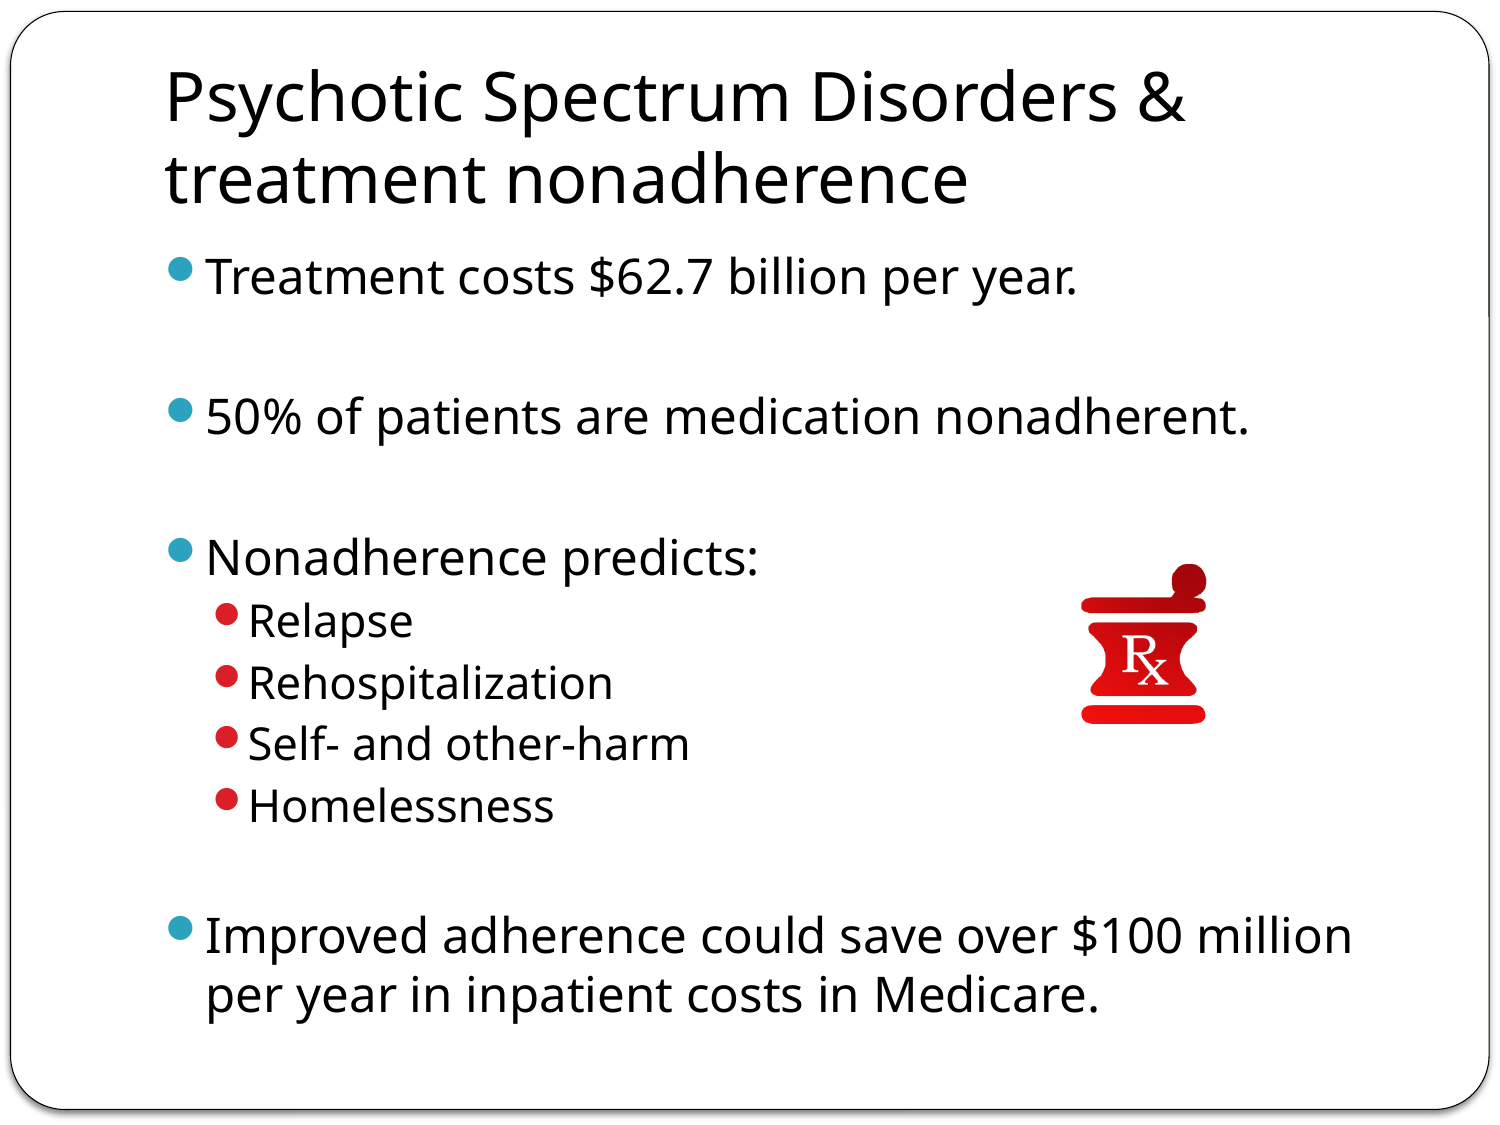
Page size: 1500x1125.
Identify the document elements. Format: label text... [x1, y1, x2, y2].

list Treatment costs $62.7 billion per year. 50% of patients are medication nonadherent. Nonadherence predicts: Relapse Rehospitalization Self- and other-harm Homelessness Improved adherence could save over $100 million per year in inpatient costs in Medicare. [150, 237, 1425, 1038]
title Psychotic Spectrum Disorders & treatment nonadherence [150, 45, 1425, 233]
picture [1062, 562, 1225, 725]
